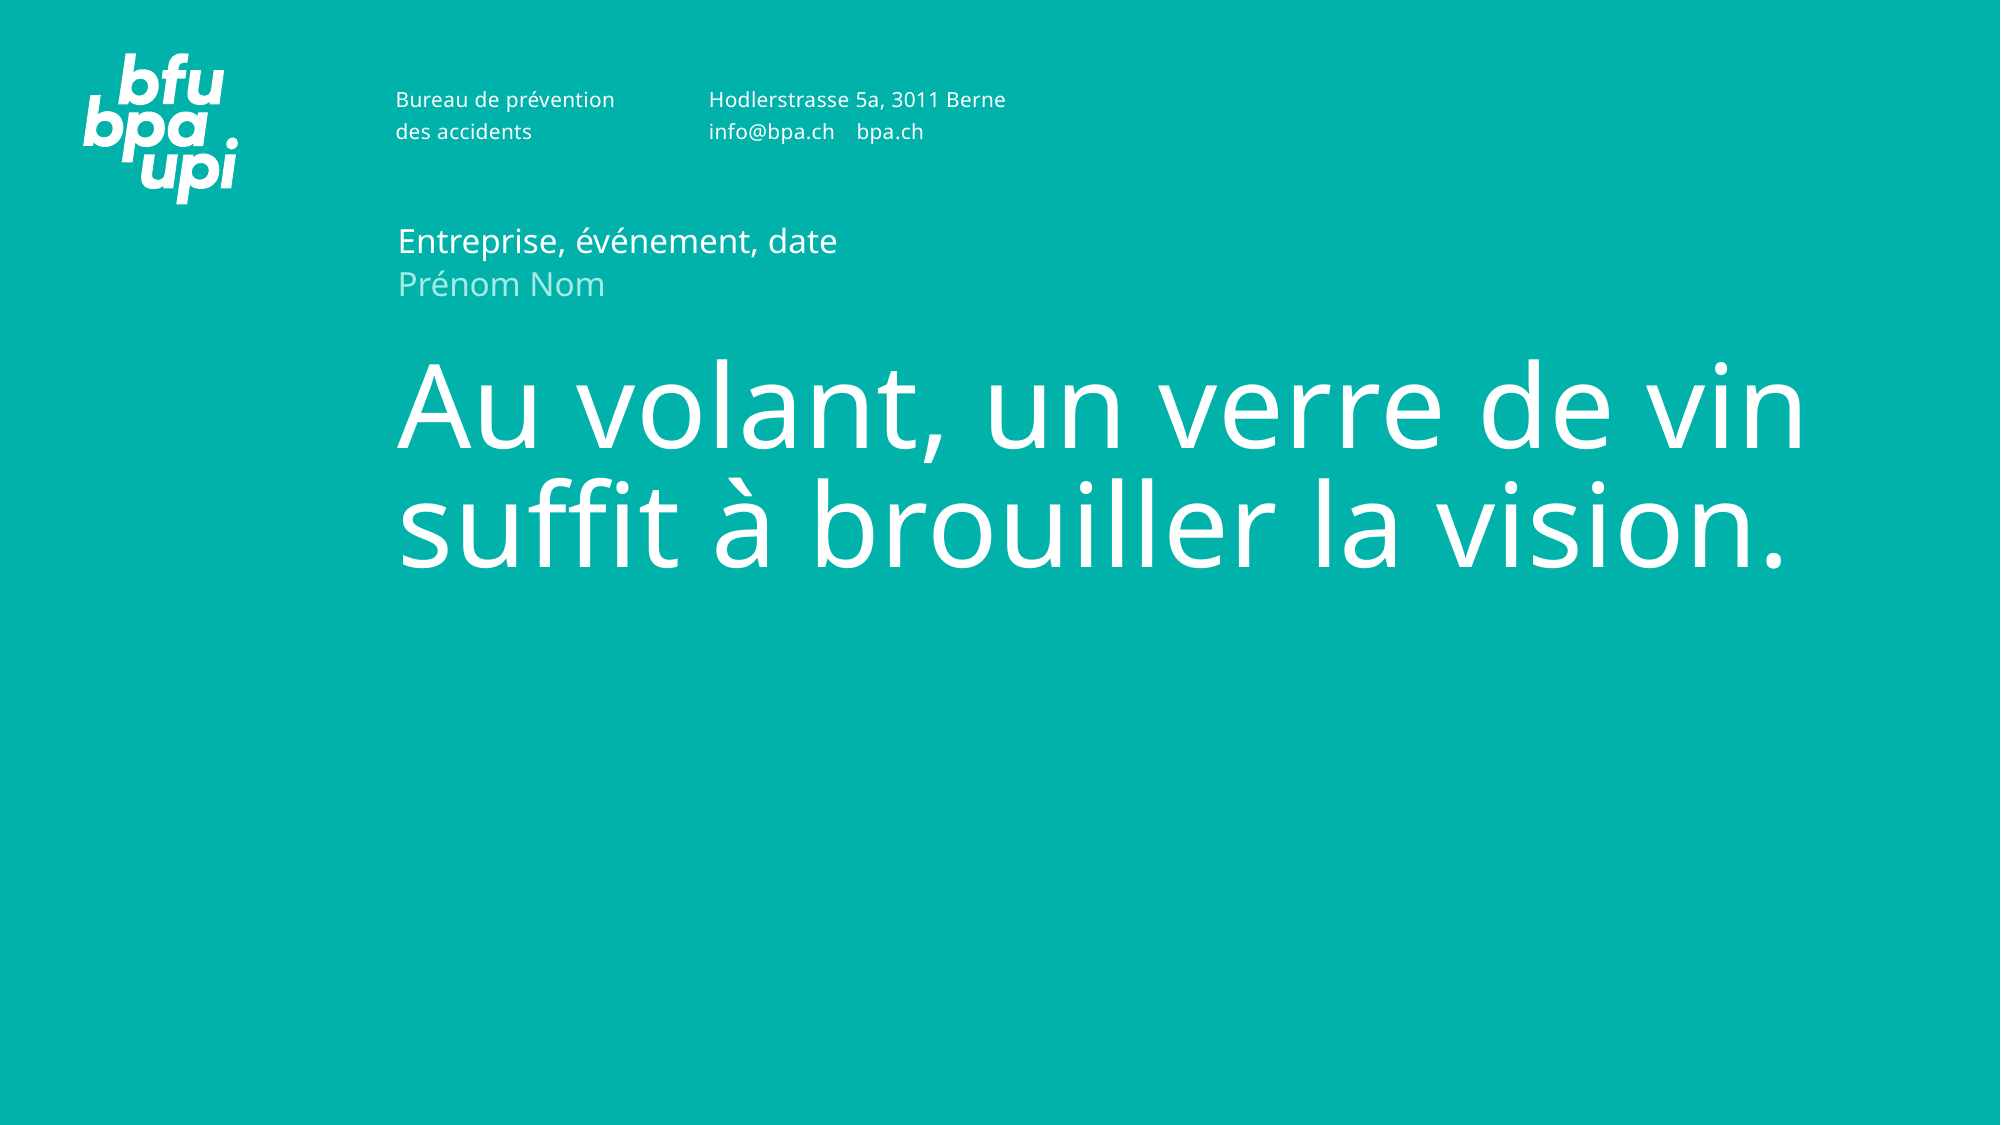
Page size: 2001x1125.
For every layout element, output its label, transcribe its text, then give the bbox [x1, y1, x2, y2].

title Au volant, un verre de vin suffit à brouiller la vision. [397, 338, 1945, 592]
list Entreprise, événement, date [397, 217, 1922, 254]
list Prénom Nom [397, 261, 1922, 297]
